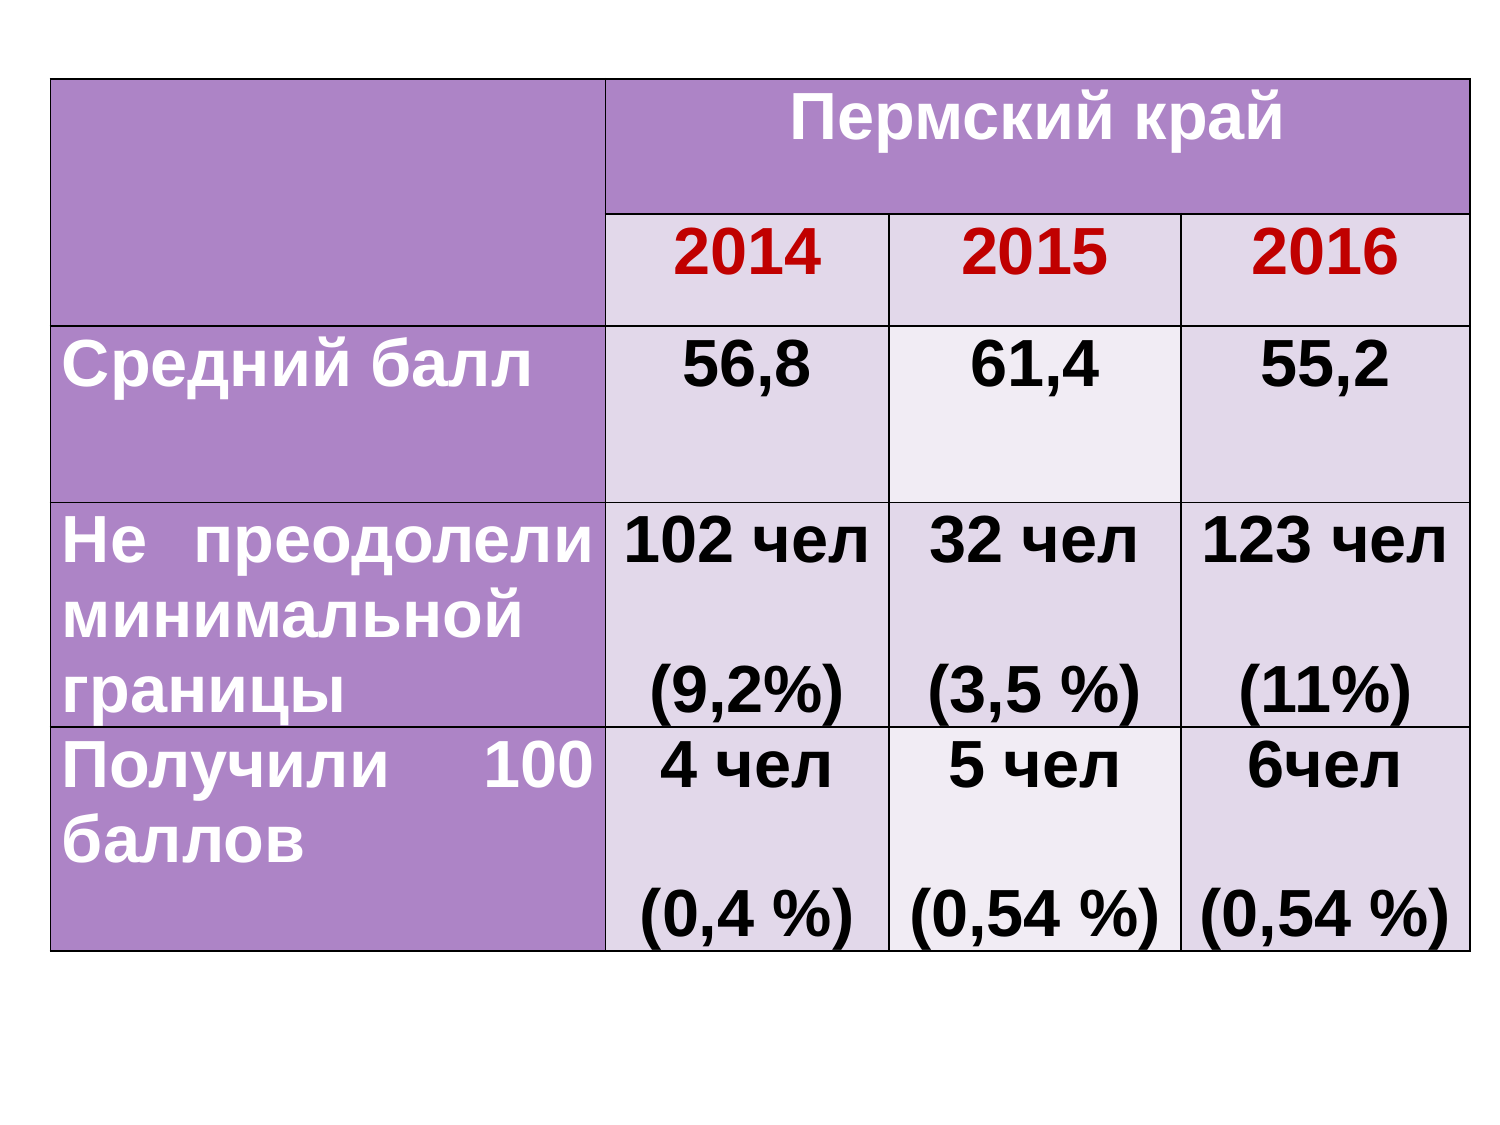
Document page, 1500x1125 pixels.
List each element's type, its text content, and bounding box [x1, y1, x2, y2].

table_cell Получили 100 баллов [51, 728, 605, 950]
table_cell 2014 [606, 215, 888, 325]
table_cell Средний балл [51, 327, 605, 502]
table_cell 5 чел (0,54 %) [890, 728, 1180, 950]
table_cell 55,2 [1182, 327, 1469, 502]
table_cell 56,8 [606, 327, 888, 502]
table_cell 2015 [890, 215, 1180, 325]
table_cell 2016 [1182, 215, 1469, 325]
table_cell 123 чел (11%) [1182, 503, 1469, 726]
table_cell Не преодолели минимальной границы [51, 503, 605, 726]
table_cell 61,4 [890, 327, 1180, 502]
table_header Пермский край [606, 80, 1469, 213]
table_cell 6чел (0,54 %) [1182, 728, 1469, 950]
table_cell 102 чел (9,2%) [606, 503, 888, 726]
table_cell 32 чел (3,5 %) [890, 503, 1180, 726]
table_cell 4 чел (0,4 %) [606, 728, 888, 950]
table_header [51, 80, 605, 325]
